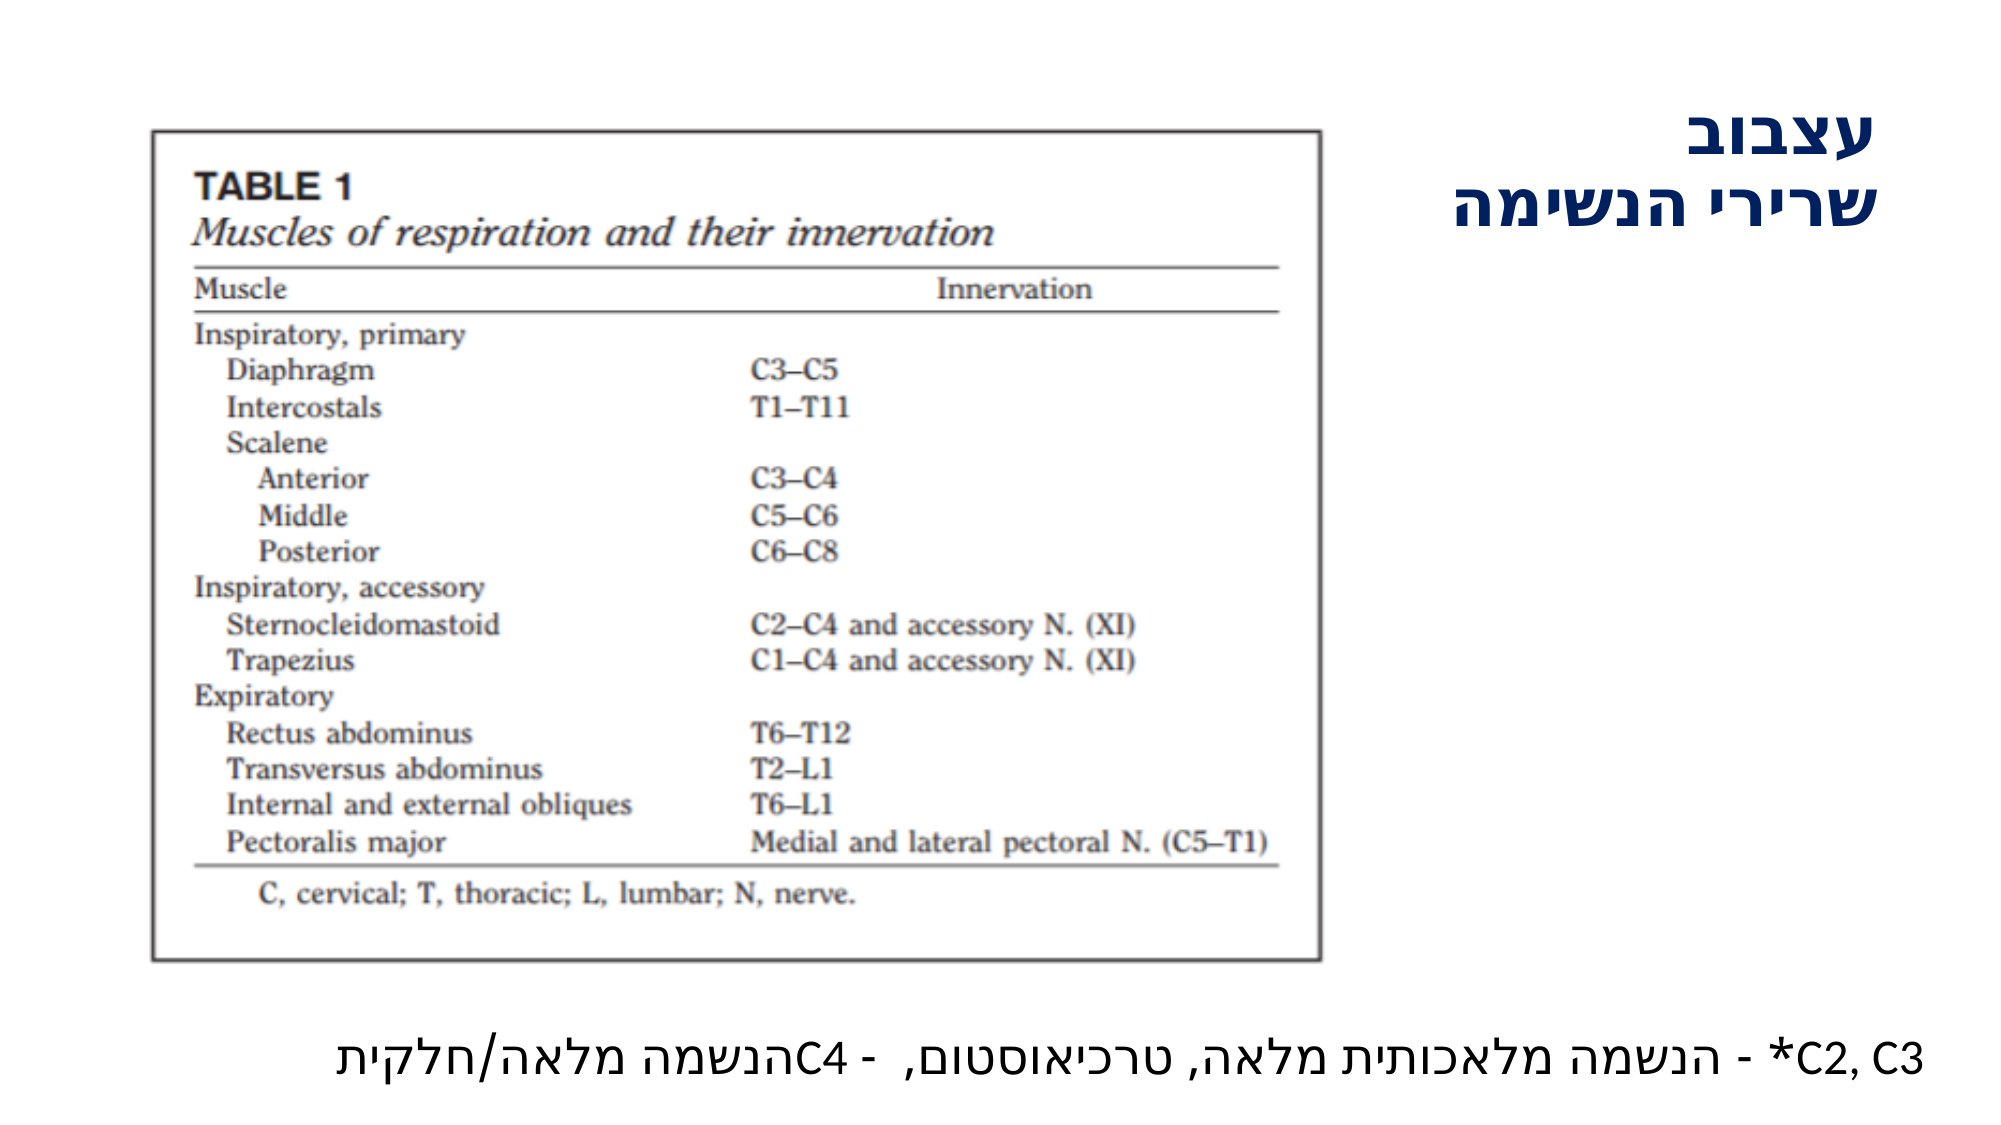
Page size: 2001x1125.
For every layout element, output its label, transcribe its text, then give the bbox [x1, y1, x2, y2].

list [120, 122, 1326, 966]
text_box C2, C3* - הנשמה מלאכותית מלאה, טרכיאוסטום, - C4הנשמה מלאה/חלקית [256, 1028, 1939, 1092]
title עצבוב שרירי הנשימה [137, 59, 1894, 278]
